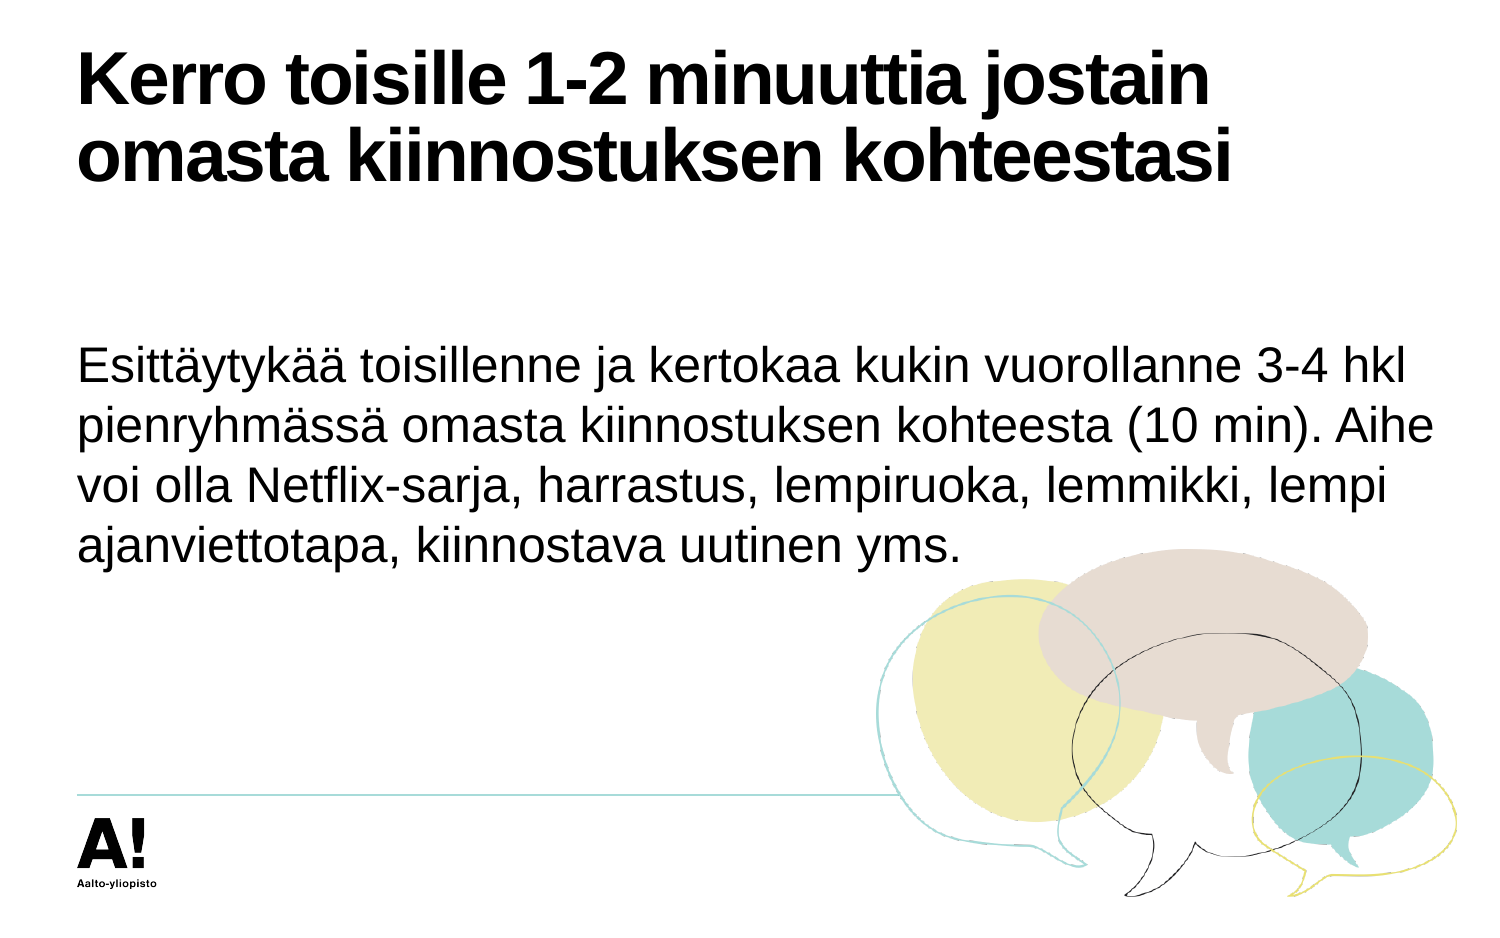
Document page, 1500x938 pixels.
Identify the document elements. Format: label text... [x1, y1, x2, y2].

picture [876, 755, 1457, 897]
picture [54, 804, 175, 903]
list Esittäytykää toisillenne ja kertokaa kukin vuorollanne 3-4 hkl pienryhmässä omasta kiinnostuksen kohteesta (10 min). Aihe voi olla Netflix-sarja, harrastus, lempiruoka, lemmikki, lempi ajanviettotapa, kiinnostava uutinen yms. [76, 206, 1457, 755]
title Kerro toisille 1-2 minuuttia jostain omasta kiinnostuksen kohteestasi [76, 42, 1424, 206]
